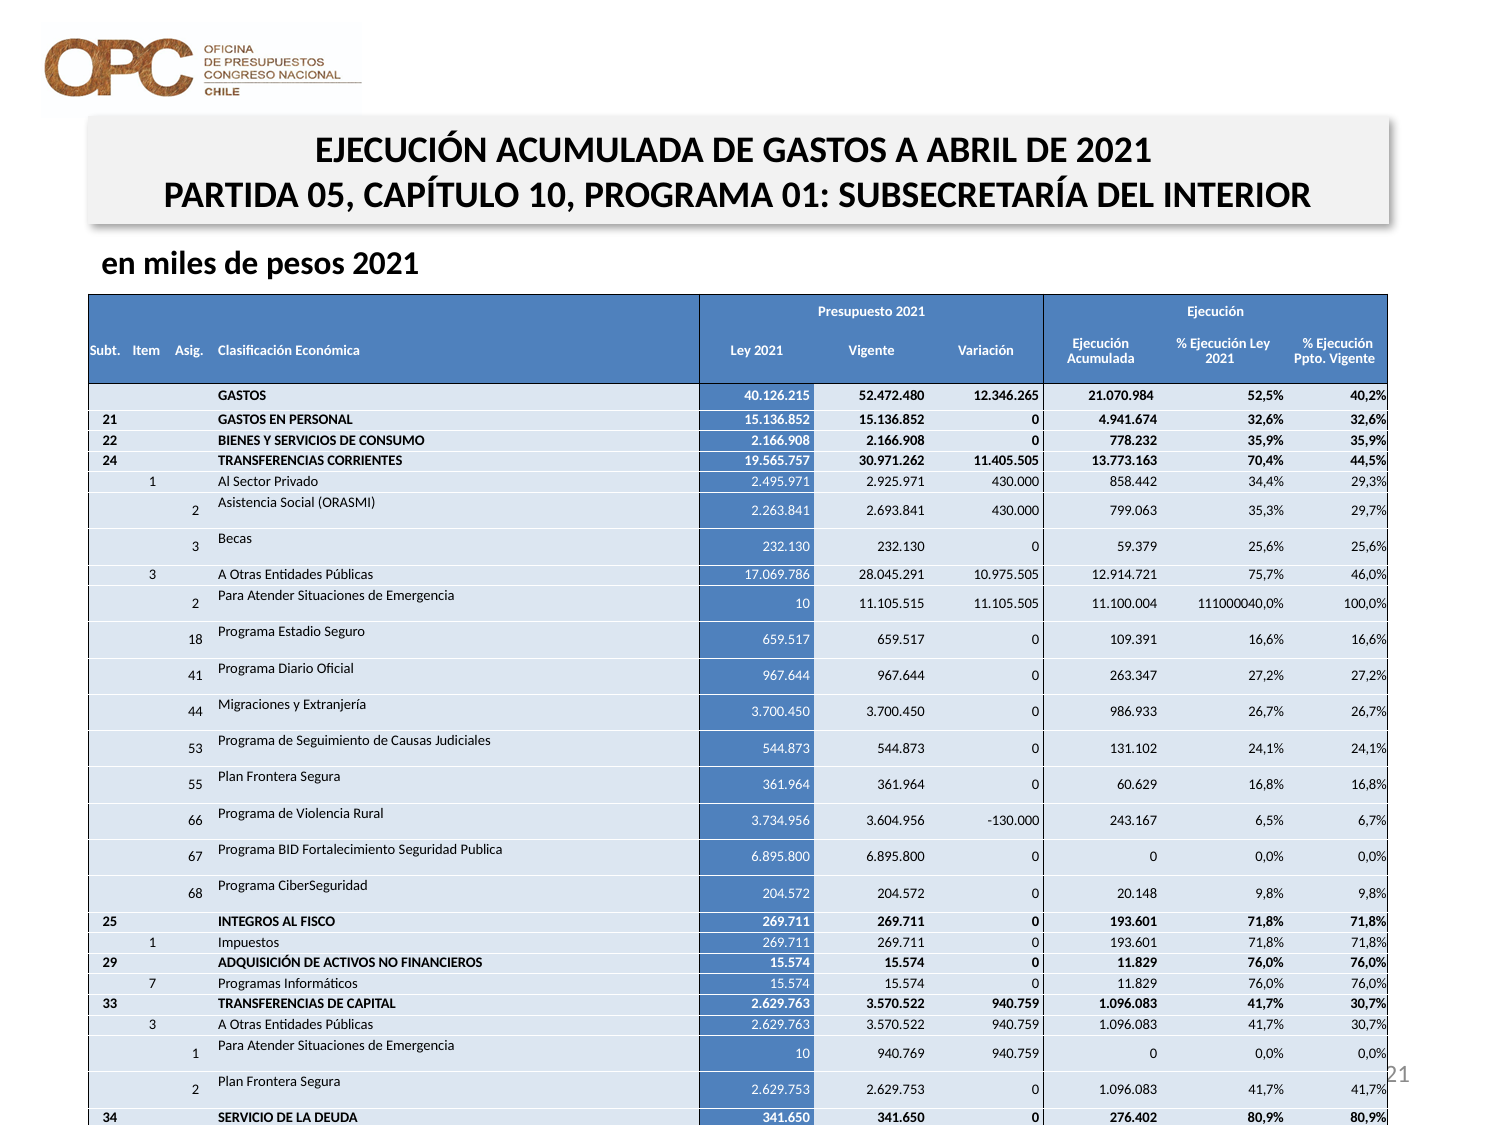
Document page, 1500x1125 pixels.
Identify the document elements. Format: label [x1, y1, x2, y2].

table_cell [700, 586, 1043, 621]
table_header [89, 295, 699, 320]
table_cell [1044, 876, 1387, 912]
table_cell [89, 472, 699, 492]
table_cell [89, 586, 699, 621]
table_cell [89, 320, 699, 383]
table_cell [700, 995, 1043, 1015]
table_cell [1044, 452, 1387, 471]
table_cell [700, 840, 1043, 875]
table_cell [1044, 1072, 1387, 1108]
table_cell [89, 695, 699, 730]
table_cell [700, 954, 1043, 973]
table_cell [1044, 586, 1387, 621]
table_cell [700, 695, 1043, 730]
table_cell [700, 493, 1043, 528]
table_cell [700, 566, 1043, 585]
table_cell [1044, 411, 1387, 430]
table_cell [89, 995, 699, 1015]
table_cell [89, 566, 699, 585]
table_cell [1044, 320, 1387, 383]
table_cell [1044, 933, 1387, 953]
table_cell [700, 431, 1043, 451]
table_cell [1044, 659, 1387, 694]
table_cell [700, 933, 1043, 953]
table_cell [700, 452, 1043, 471]
table_cell [700, 659, 1043, 694]
picture [41, 22, 362, 118]
table_cell [89, 731, 699, 766]
table_cell [1044, 954, 1387, 973]
table_cell [700, 411, 1043, 430]
slide_number [1388, 1042, 1425, 1103]
table_cell [89, 659, 699, 694]
table_cell [1044, 974, 1387, 994]
table_cell [1044, 767, 1387, 803]
table_cell [1044, 913, 1387, 932]
table_cell [89, 529, 699, 565]
table_cell [89, 1036, 699, 1071]
table_cell [89, 767, 699, 803]
table_cell [89, 452, 699, 471]
table_cell [1044, 731, 1387, 766]
table_cell [700, 1109, 1043, 1125]
table_cell [700, 472, 1043, 492]
table_cell [700, 320, 1043, 383]
table_cell [700, 1036, 1043, 1071]
table_cell [89, 493, 699, 528]
table_cell [89, 876, 699, 912]
table_cell [700, 529, 1043, 565]
table_cell [1044, 804, 1387, 839]
table_cell [700, 731, 1043, 766]
table_header [1044, 295, 1387, 320]
table_cell [700, 974, 1043, 994]
table_cell [1044, 1016, 1387, 1035]
text_box [88, 117, 1388, 224]
table_cell [1044, 995, 1387, 1015]
table_cell [1044, 472, 1387, 492]
table_cell [89, 804, 699, 839]
table_cell [700, 1072, 1043, 1108]
table_cell [1044, 622, 1387, 658]
table_cell [89, 1016, 699, 1035]
table_cell [1044, 493, 1387, 528]
table_cell [700, 767, 1043, 803]
table_cell [89, 840, 699, 875]
table_cell [1044, 384, 1387, 410]
table_cell [1044, 1109, 1387, 1125]
table_cell [89, 384, 699, 410]
table_cell [89, 622, 699, 658]
table_cell [700, 804, 1043, 839]
table_cell [700, 622, 1043, 658]
table_cell [89, 954, 699, 973]
table_cell [89, 1072, 699, 1108]
table_cell [89, 933, 699, 953]
table_cell [1044, 840, 1387, 875]
table_cell [89, 913, 699, 932]
table_cell [700, 1016, 1043, 1035]
table_cell [89, 431, 699, 451]
table_header [700, 295, 1043, 320]
text_box [86, 234, 1386, 281]
table_cell [700, 876, 1043, 912]
table_cell [700, 384, 1043, 410]
table_cell [89, 1109, 699, 1125]
table_cell [89, 974, 699, 994]
table_cell [1044, 529, 1387, 565]
table_cell [1044, 695, 1387, 730]
table_cell [700, 913, 1043, 932]
table_cell [1044, 431, 1387, 451]
table_cell [1044, 1036, 1387, 1071]
table_cell [89, 411, 699, 430]
table_cell [1044, 566, 1387, 585]
